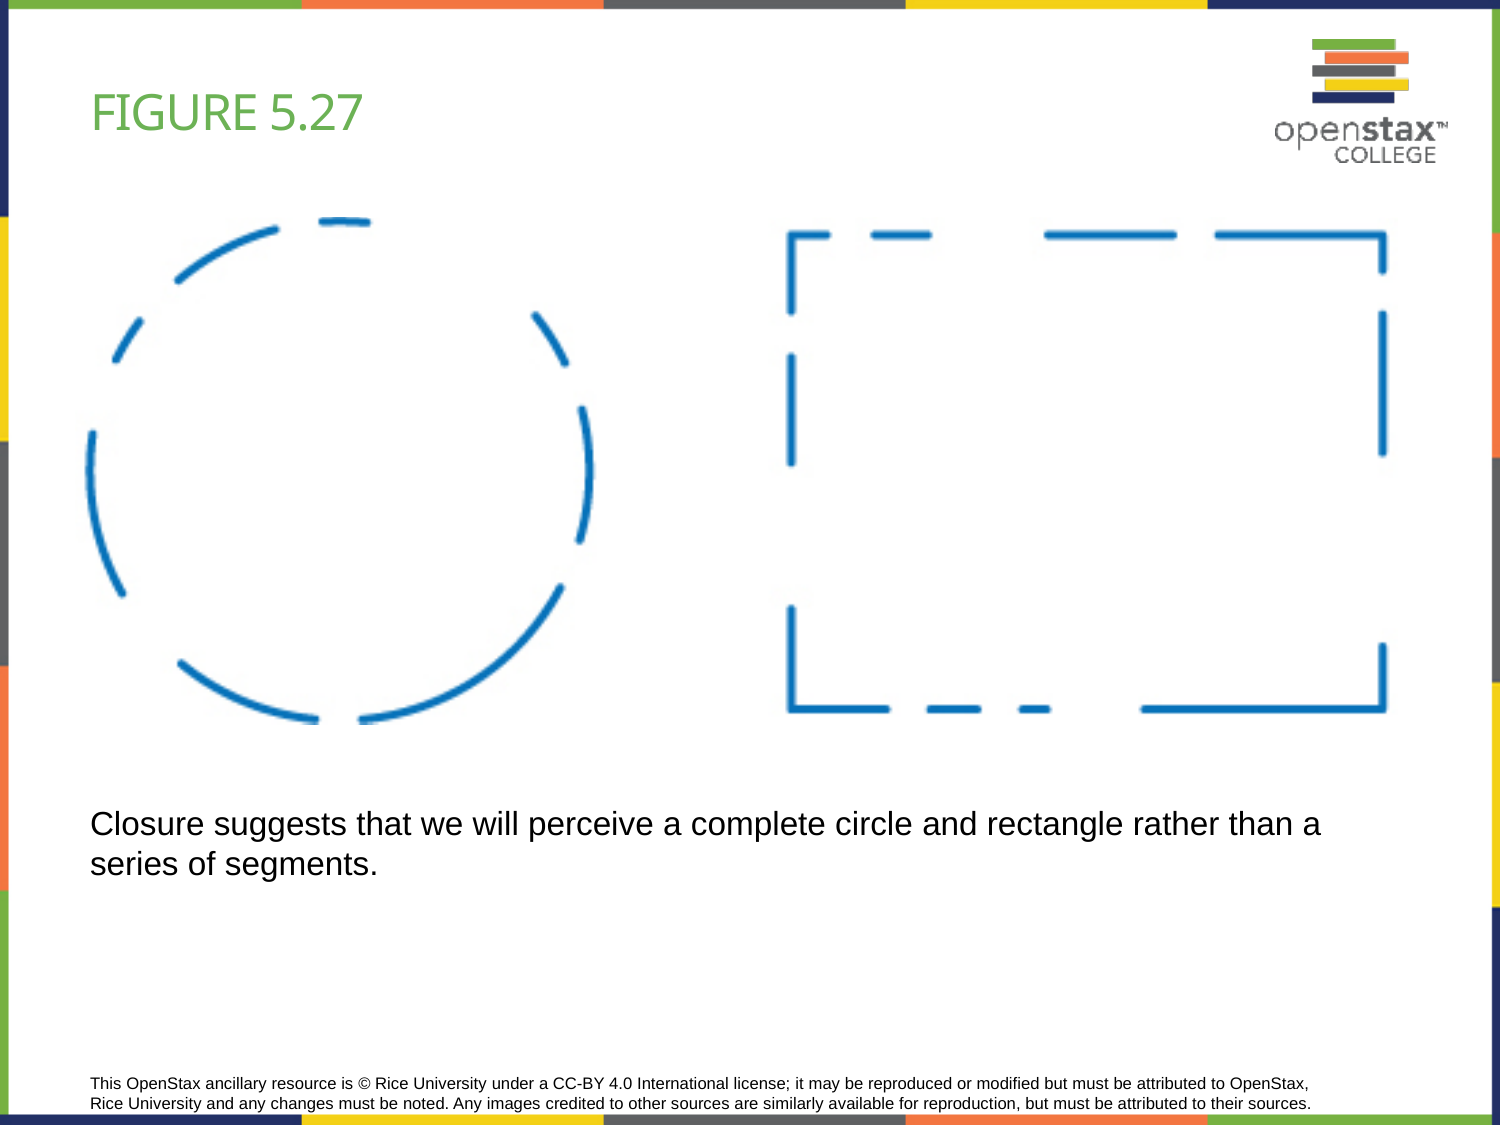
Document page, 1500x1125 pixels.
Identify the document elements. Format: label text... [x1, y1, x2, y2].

footer This OpenStax ancillary resource is © Rice University under a CC-BY 4.0 International license; it may be reproduced or modified but must be attributed to OpenStax, Rice University and any changes must be noted. Any images credited to other sources are similarly available for reproduction, but must be attributed to their sources. [75, 1065, 1338, 1112]
picture [0, 0, 1500, 1125]
title Figure 5.27 [75, 39, 1274, 148]
list Closure suggests that we will perceive a complete circle and rectangle rather than a series of segments. [75, 794, 1398, 986]
